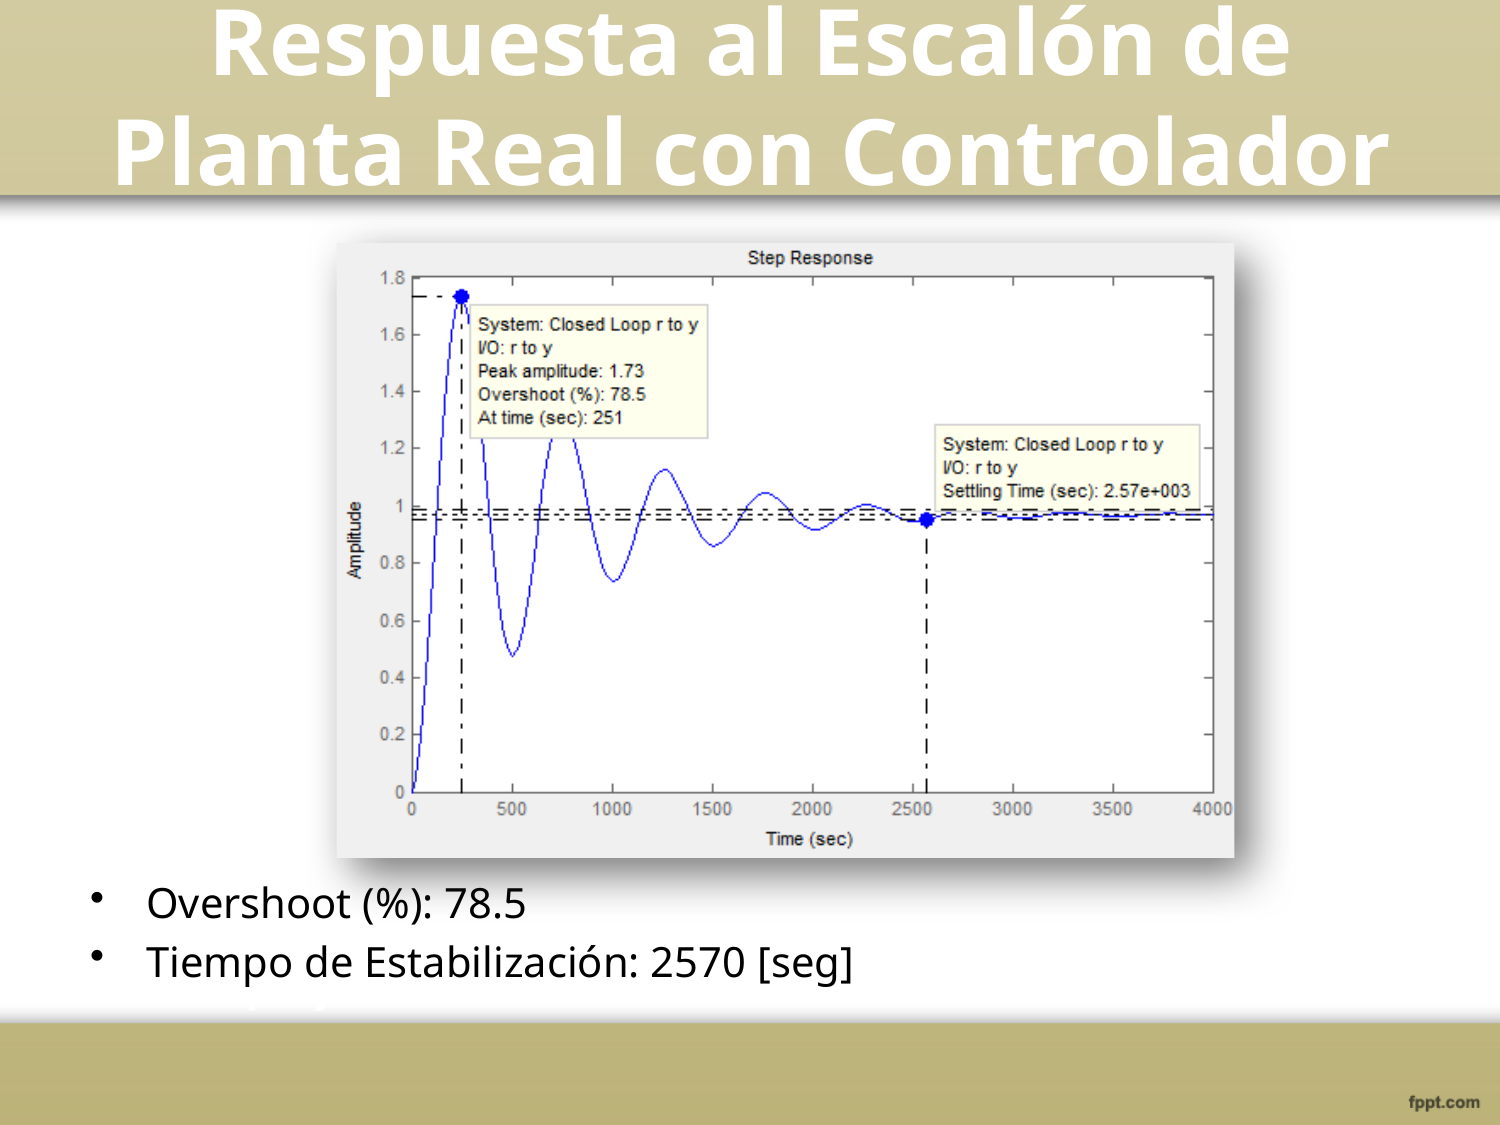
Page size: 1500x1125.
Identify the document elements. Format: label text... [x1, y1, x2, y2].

title Respuesta al Escalón de Planta Real con Controlador [76, 0, 1427, 188]
list Overshoot (%): 78.5 Tiempo de Estabilización: 2570 [seg] [74, 869, 1426, 1006]
picture [0, 0, 1500, 1125]
